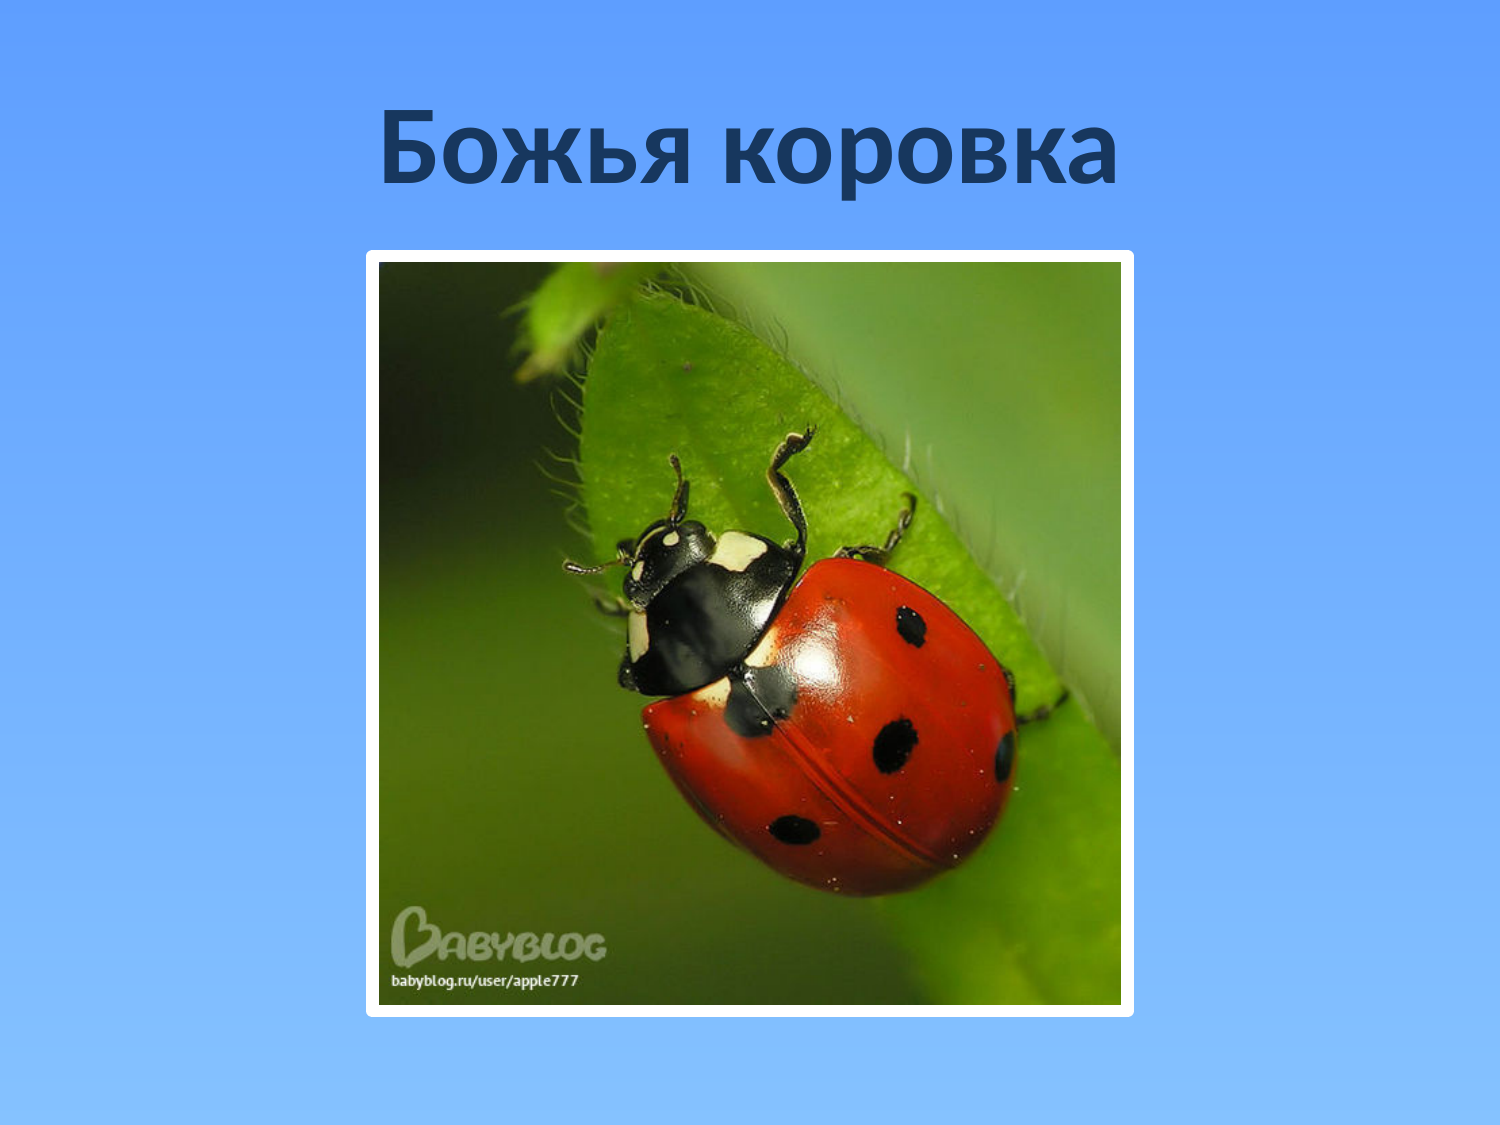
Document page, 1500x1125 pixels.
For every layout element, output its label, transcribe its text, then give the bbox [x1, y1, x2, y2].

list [378, 262, 1122, 1006]
title Божья коровка [75, 45, 1425, 233]
